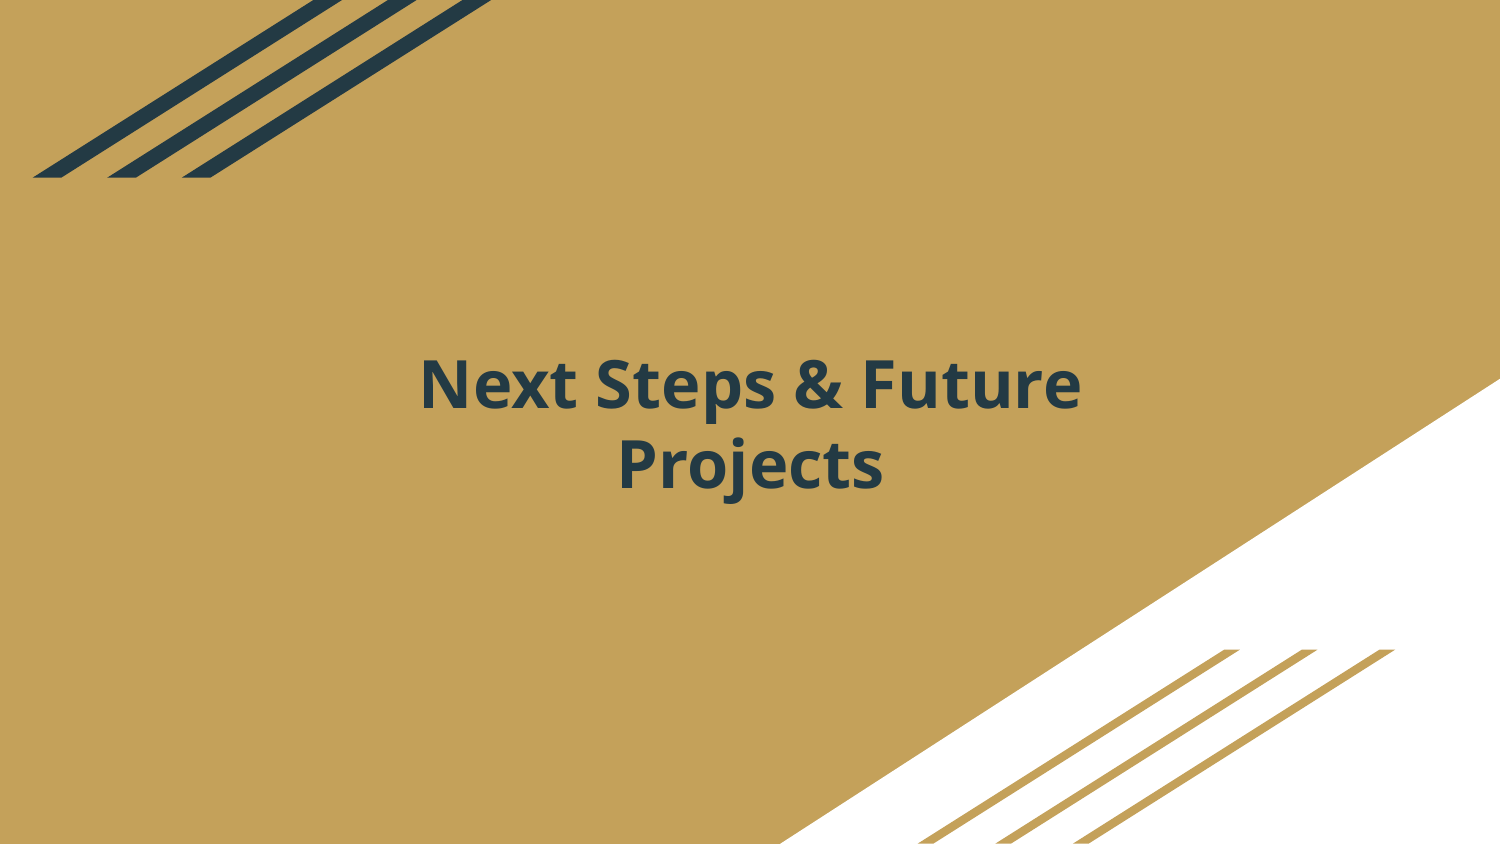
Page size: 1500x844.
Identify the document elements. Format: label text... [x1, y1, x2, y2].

title Next Steps & Future Projects [309, 286, 1192, 557]
